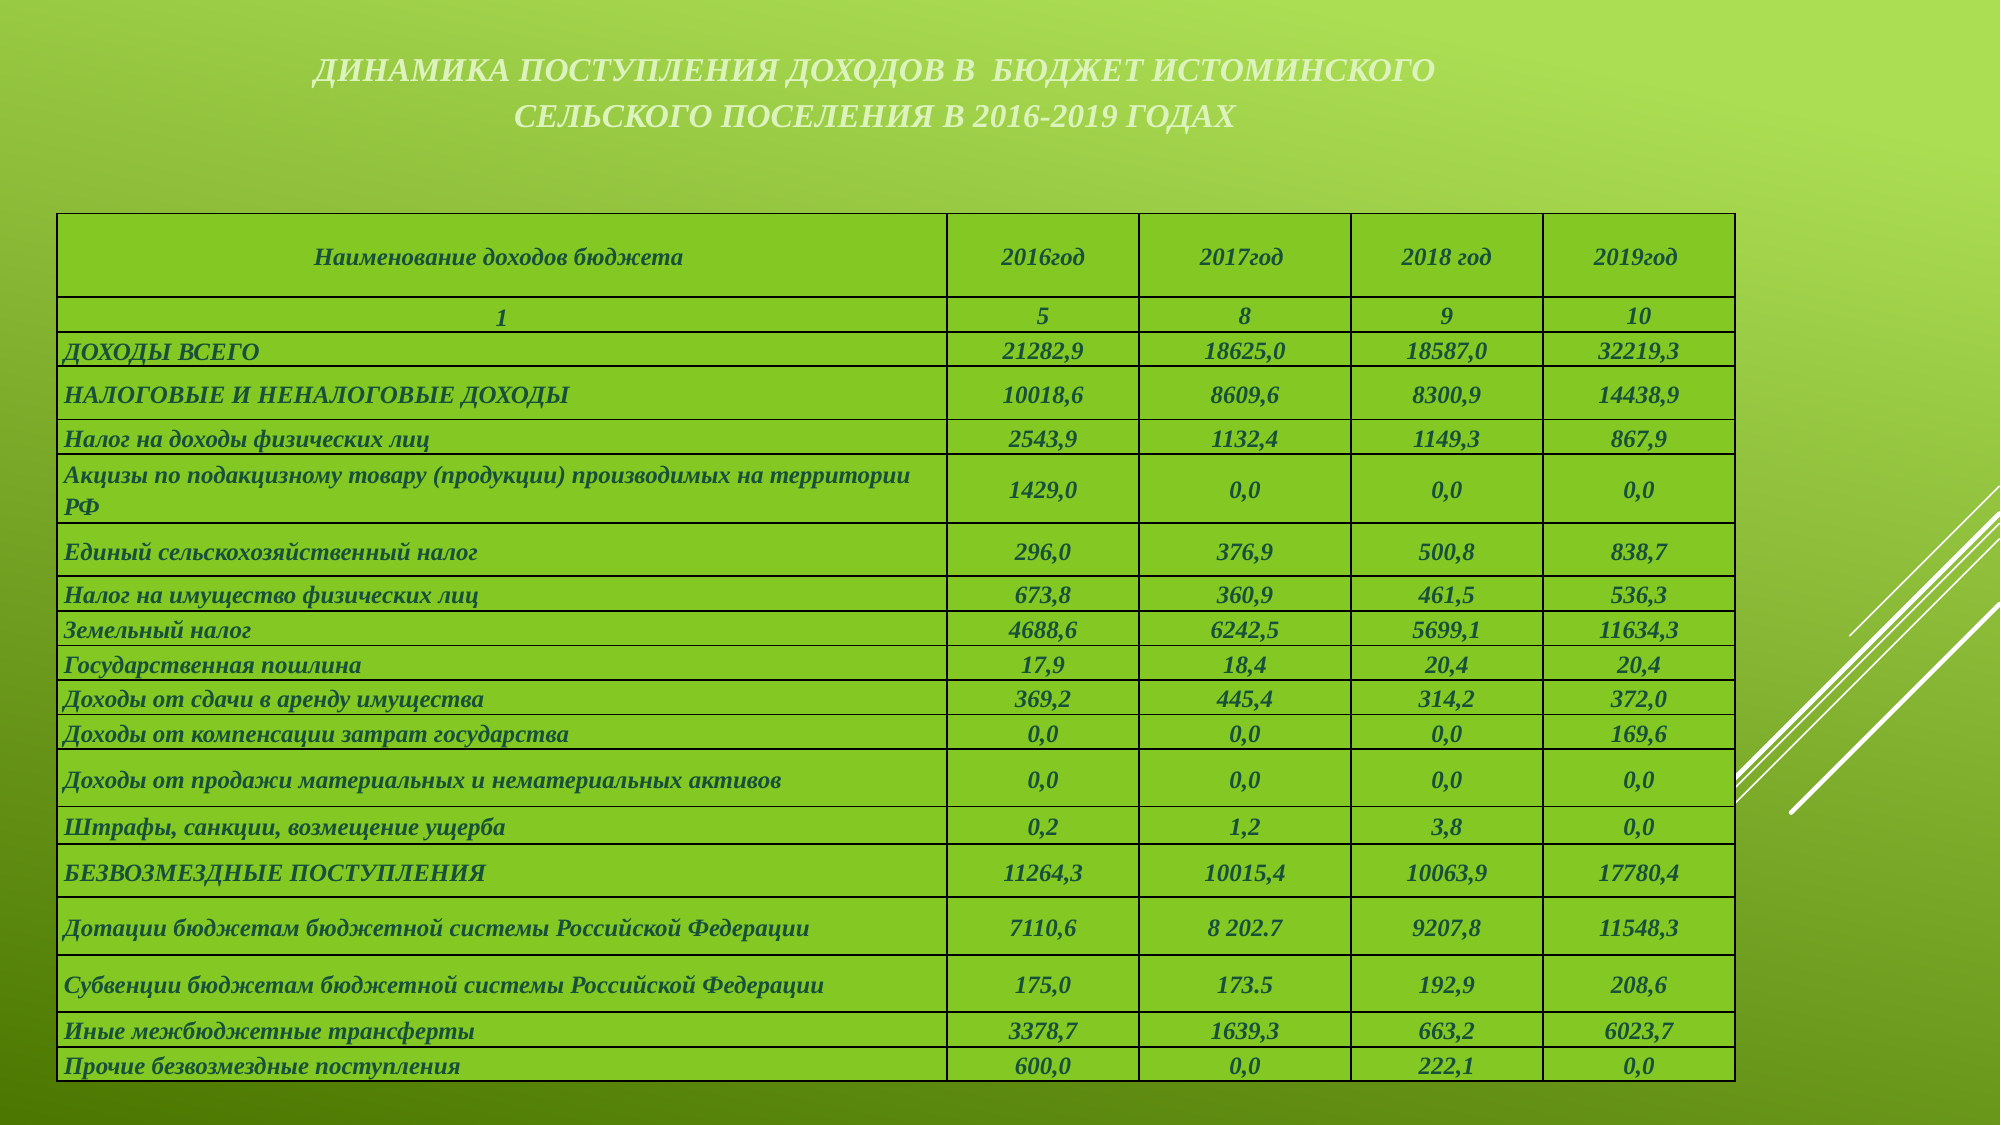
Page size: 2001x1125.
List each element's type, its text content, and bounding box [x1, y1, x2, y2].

table_cell 0,0 [948, 750, 1138, 806]
table_cell 500,8 [1352, 524, 1542, 575]
table_cell 1429,0 [948, 455, 1138, 522]
table_cell 360,9 [1140, 577, 1350, 610]
table_cell 663,2 [1352, 1013, 1542, 1046]
table_cell 0,2 [948, 807, 1138, 843]
table_cell Земельный налог [58, 612, 946, 645]
table_cell Доходы от продажи материальных и нематериальных активов [58, 750, 946, 806]
table_cell Доходы от компенсации затрат государства [58, 715, 946, 748]
table_cell 17,9 [948, 646, 1138, 679]
table_cell 3378,7 [948, 1013, 1138, 1046]
table_header 2018 год [1352, 214, 1542, 296]
table_cell 1,2 [1140, 807, 1350, 843]
table_cell 208,6 [1544, 956, 1734, 1011]
table_cell 10 [1544, 298, 1734, 331]
table_cell 445,4 [1140, 681, 1350, 714]
table_cell 192,9 [1352, 956, 1542, 1011]
table_header 2017год [1140, 214, 1350, 296]
table_header 2016год [948, 214, 1138, 296]
table_cell 461,5 [1352, 577, 1542, 610]
table_cell Прочие безвозмездные поступления [58, 1048, 946, 1080]
table_cell 18587,0 [1352, 333, 1542, 365]
table_cell 0,0 [1352, 715, 1542, 748]
table_cell 0,0 [1352, 455, 1542, 522]
text_box ДИНАМИКА ПОСТУПЛЕНИЯ ДОХОДОВ В БЮДЖЕТ ИСТОМИНСКОГО СЕЛЬСКОГО ПОСЕЛЕНИЯ В 2016-2019 ГОДАХ [251, 35, 1500, 142]
table_cell Налог на имущество физических лиц [58, 577, 946, 610]
table_cell 314,2 [1352, 681, 1542, 714]
table_cell 7110,6 [948, 898, 1138, 954]
table_header Наименование доходов бюджета [58, 214, 946, 296]
table_cell 2543,9 [948, 420, 1138, 453]
table_cell 838,7 [1544, 524, 1734, 575]
table_cell 11634,3 [1544, 612, 1734, 645]
table_cell 20,4 [1352, 646, 1542, 679]
table_cell 0,0 [1352, 750, 1542, 806]
table_cell 8 202.7 [1140, 898, 1350, 954]
table_cell 376,9 [1140, 524, 1350, 575]
table_cell НАЛОГОВЫЕ И НЕНАЛОГОВЫЕ ДОХОДЫ [58, 367, 946, 419]
table_cell 32219,3 [1544, 333, 1734, 365]
table_cell 1 [58, 298, 946, 331]
table_cell 11548,3 [1544, 898, 1734, 954]
table_cell 8300,9 [1352, 367, 1542, 419]
table_cell 175,0 [948, 956, 1138, 1011]
table_cell 0,0 [1544, 750, 1734, 806]
table_cell Акцизы по подакцизному товару (продукции) производимых на территории РФ [58, 455, 946, 522]
table_cell 369,2 [948, 681, 1138, 714]
table_cell 20,4 [1544, 646, 1734, 679]
table_cell 4688,6 [948, 612, 1138, 645]
table_cell 0,0 [1140, 750, 1350, 806]
table_cell 0,0 [1544, 807, 1734, 843]
table_cell 169,6 [1544, 715, 1734, 748]
table_cell 6023,7 [1544, 1013, 1734, 1046]
table_cell Доходы от сдачи в аренду имущества [58, 681, 946, 714]
table_cell 673,8 [948, 577, 1138, 610]
table_cell 9 [1352, 298, 1542, 331]
table_cell 173.5 [1140, 956, 1350, 1011]
table_cell 1149,3 [1352, 420, 1542, 453]
table_cell 296,0 [948, 524, 1138, 575]
table_cell 18,4 [1140, 646, 1350, 679]
table_cell 5699,1 [1352, 612, 1542, 645]
table_cell 600,0 [948, 1048, 1138, 1080]
table_cell 8 [1140, 298, 1350, 331]
table_cell 0,0 [1544, 455, 1734, 522]
table_cell 867,9 [1544, 420, 1734, 453]
table_cell 8609,6 [1140, 367, 1350, 419]
table_cell 10015,4 [1140, 845, 1350, 896]
table_cell 6242,5 [1140, 612, 1350, 645]
table_cell БЕЗВОЗМЕЗДНЫЕ ПОСТУПЛЕНИЯ [58, 845, 946, 896]
table_cell 1639,3 [1140, 1013, 1350, 1046]
table_cell Субвенции бюджетам бюджетной системы Российской Федерации [58, 956, 946, 1011]
table_cell 9207,8 [1352, 898, 1542, 954]
table_cell 3,8 [1352, 807, 1542, 843]
table_cell 222,1 [1352, 1048, 1542, 1080]
table_cell 0,0 [1544, 1048, 1734, 1080]
table_cell Единый сельскохозяйственный налог [58, 524, 946, 575]
table_cell 372,0 [1544, 681, 1734, 714]
table_cell 14438,9 [1544, 367, 1734, 419]
table_cell Налог на доходы физических лиц [58, 420, 946, 453]
table_cell Иные межбюджетные трансферты [58, 1013, 946, 1046]
table_cell 1132,4 [1140, 420, 1350, 453]
table_cell Государственная пошлина [58, 646, 946, 679]
table_cell 17780,4 [1544, 845, 1734, 896]
table_cell 11264,3 [948, 845, 1138, 896]
table_cell 0,0 [948, 715, 1138, 748]
table_cell ДОХОДЫ ВСЕГО [58, 333, 946, 365]
table_cell 0,0 [1140, 715, 1350, 748]
table_cell 536,3 [1544, 577, 1734, 610]
table_cell 10018,6 [948, 367, 1138, 419]
table_header 2019год [1544, 214, 1734, 296]
table_cell 10063,9 [1352, 845, 1542, 896]
table_cell 0,0 [1140, 1048, 1350, 1080]
table_cell 0,0 [1140, 455, 1350, 522]
table_cell Дотации бюджетам бюджетной системы Российской Федерации [58, 898, 946, 954]
table_cell Штрафы, санкции, возмещение ущерба [58, 807, 946, 843]
table_cell 21282,9 [948, 333, 1138, 365]
table_cell 18625,0 [1140, 333, 1350, 365]
table_cell 5 [948, 298, 1138, 331]
